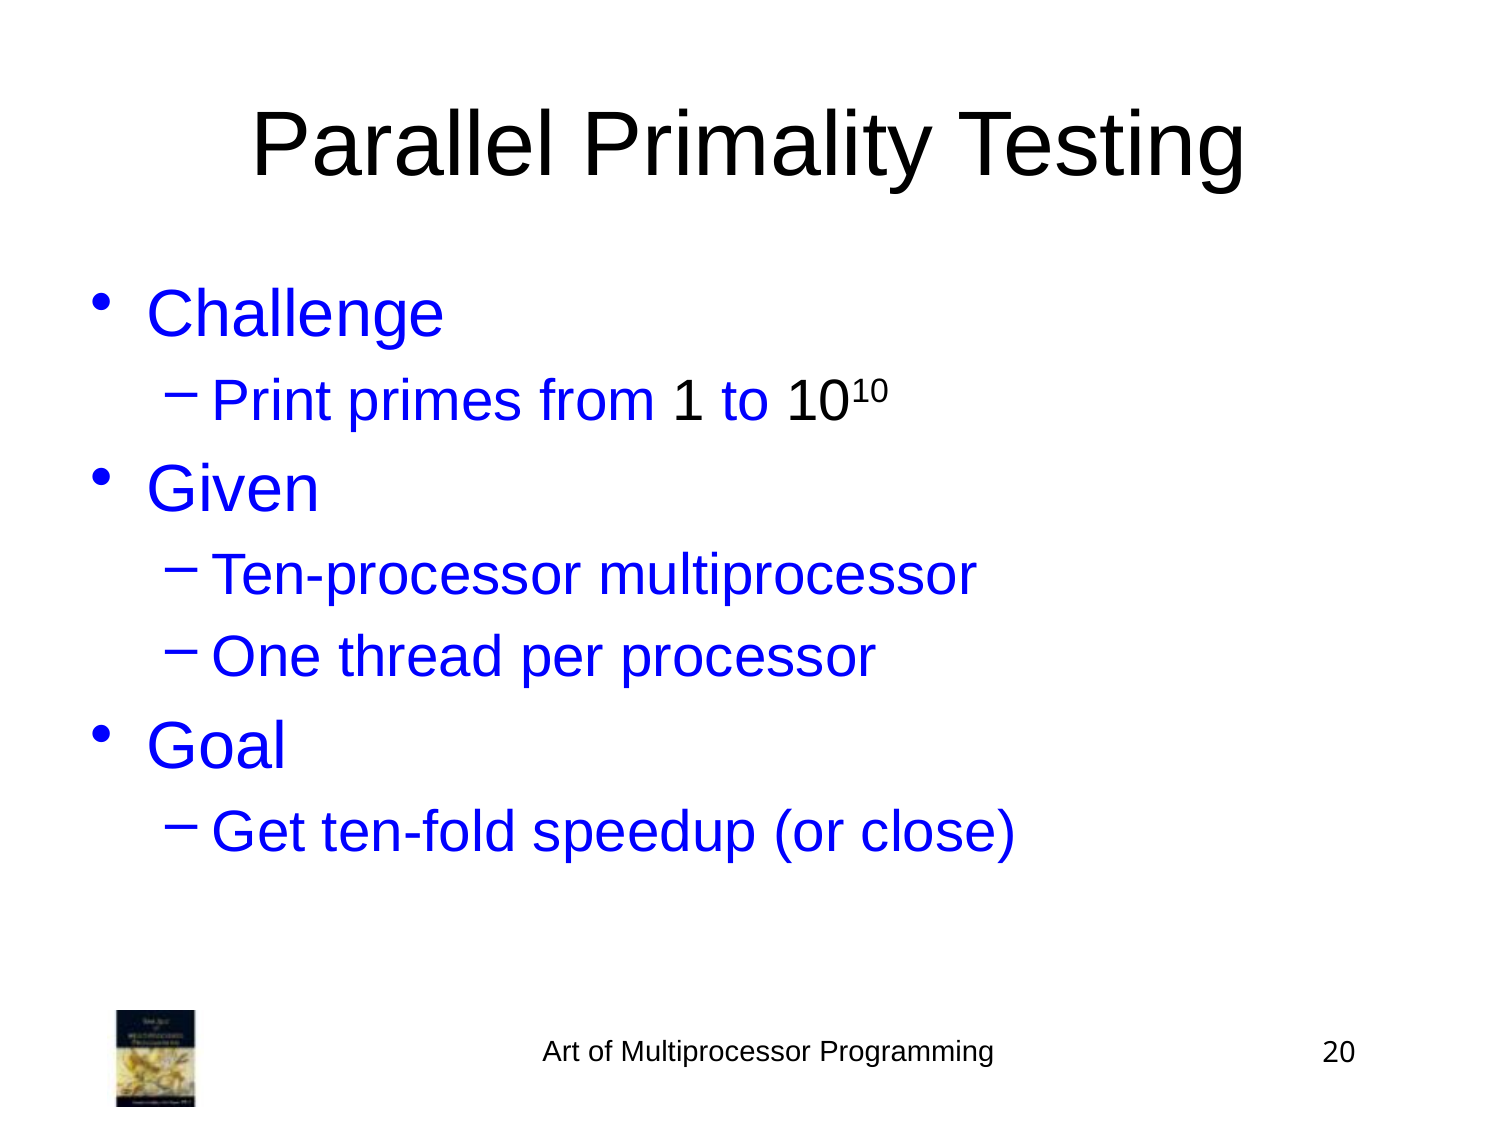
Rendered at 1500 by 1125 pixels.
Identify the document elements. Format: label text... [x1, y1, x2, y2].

list Challenge Print primes from 1 to 1010 Given Ten-processor multiprocessor One thread per processor Goal Get ten-fold speedup (or close) [75, 262, 1425, 1005]
picture [107, 1010, 204, 1107]
title Parallel Primality Testing [75, 45, 1425, 233]
text_box 20 [1058, 1025, 1371, 1101]
footer Art of Multiprocessor Programming [512, 1024, 1026, 1103]
